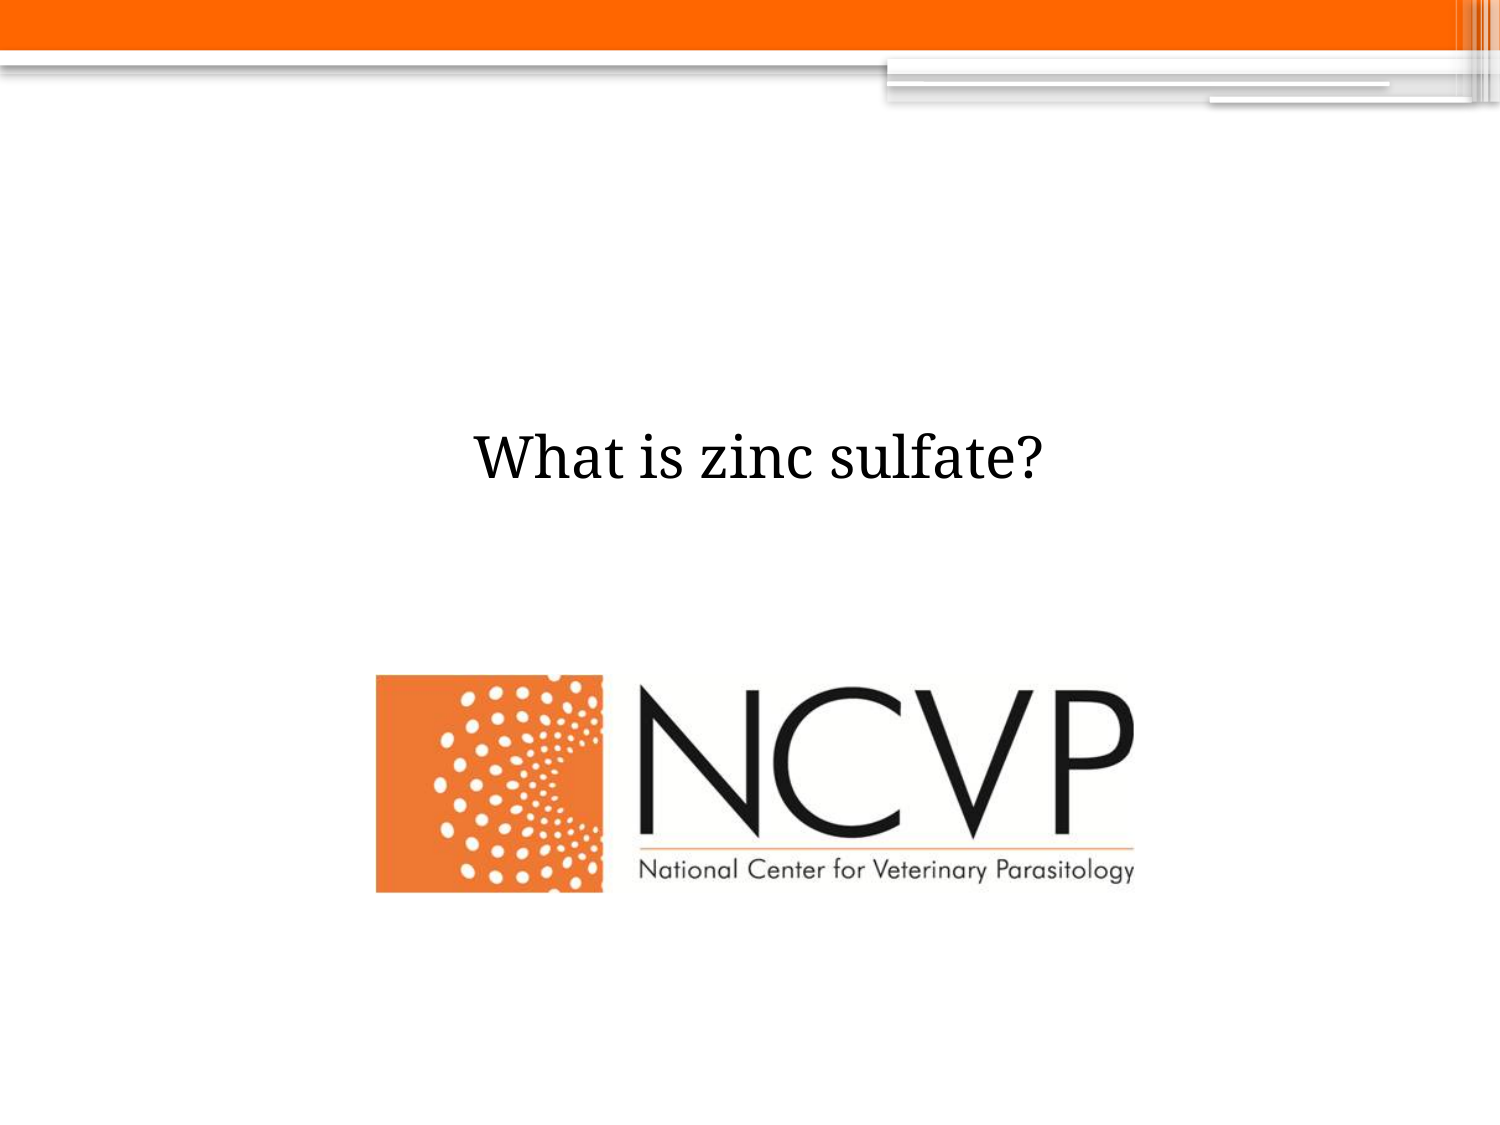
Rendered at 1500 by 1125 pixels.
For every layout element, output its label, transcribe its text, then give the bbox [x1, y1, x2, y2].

picture [374, 674, 1135, 895]
list What is zinc sulfate? [75, 412, 1425, 1005]
